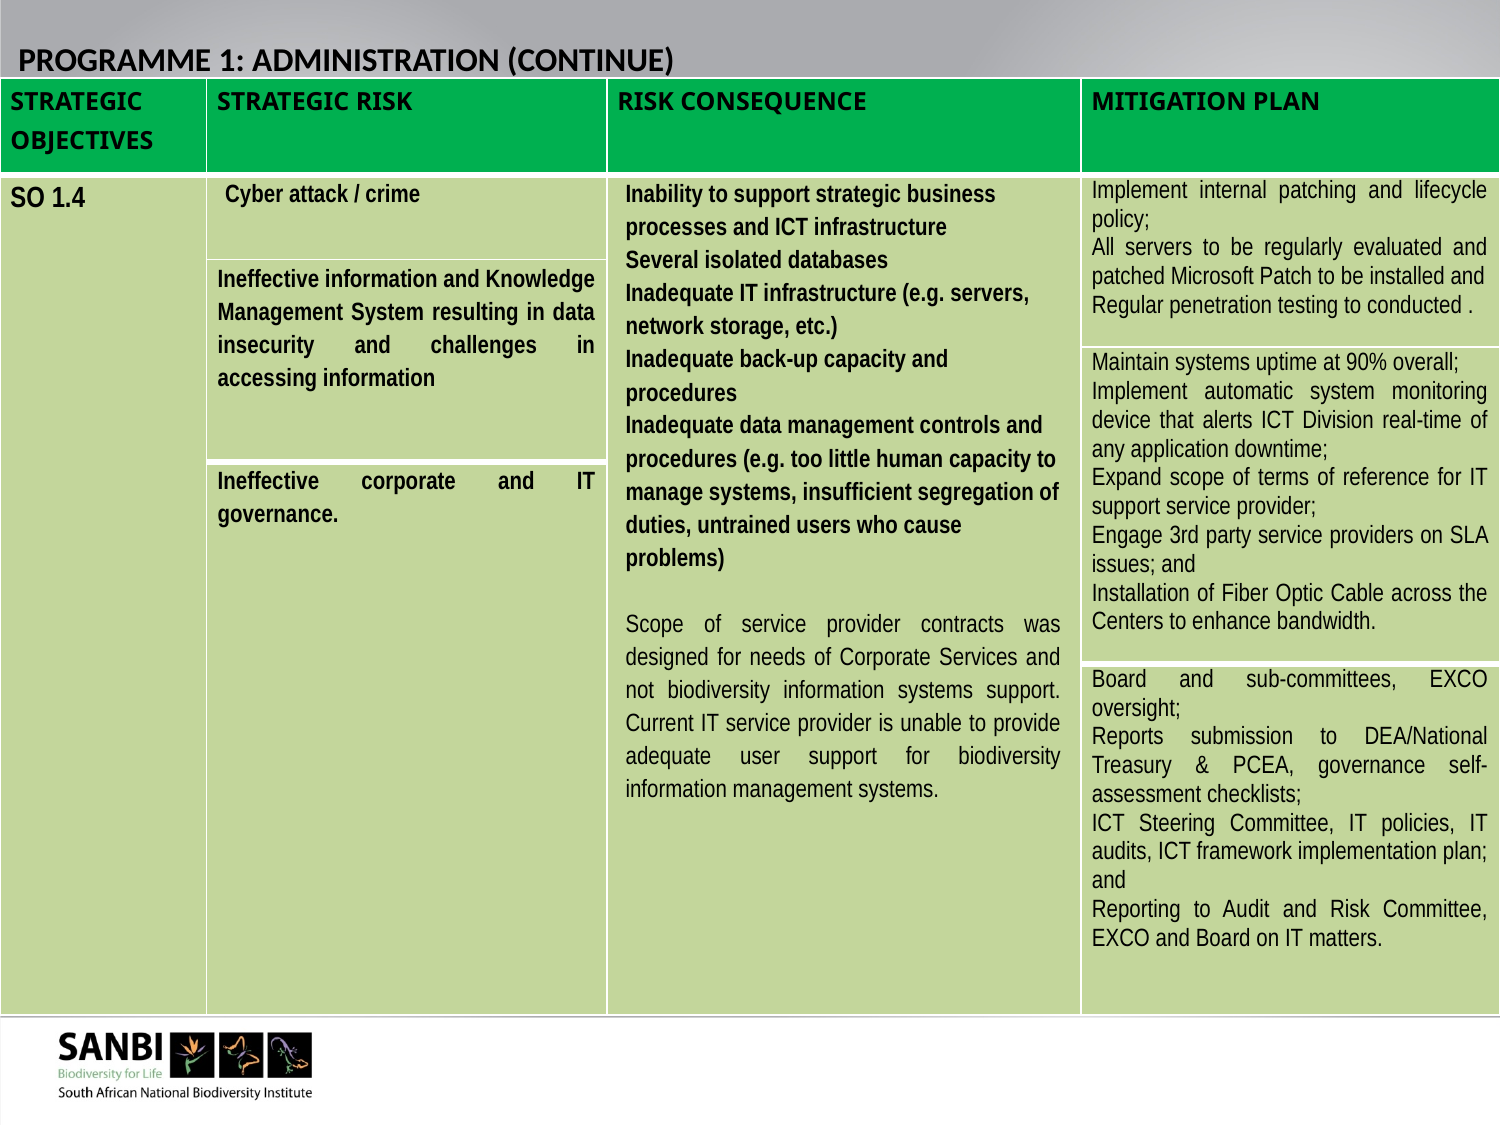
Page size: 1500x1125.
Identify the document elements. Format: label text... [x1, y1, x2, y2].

table_cell Maintain systems uptime at 90% overall; Implement automatic system monitoring device that alerts ICT Division real-time of any application downtime; Expand scope of terms of reference for IT support service provider; Engage 3rd party service providers on SLA issues; and Installation of Fiber Optic Cable across the Centers to enhance bandwidth. [1082, 348, 1499, 661]
table_header MITIGATION PLAN [1082, 79, 1499, 172]
table_header STRATEGIC RISK [207, 79, 606, 172]
table_cell SO 1.4 [1, 178, 206, 1014]
table_header RISK CONSEQUENCE [608, 79, 1080, 172]
table_cell Ineffective information and Knowledge Management System resulting in data insecurity and challenges in accessing information [207, 260, 606, 459]
title PROGRAMME 1: ADMINISTRATION (CONTINUE) [3, 42, 1354, 77]
table_cell Cyber attack / crime [207, 178, 606, 259]
table_cell Implement internal patching and lifecycle policy; All servers to be regularly evaluated and patched Microsoft Patch to be installed and Regular penetration testing to conducted . [1082, 178, 1499, 346]
picture [0, 0, 1500, 77]
table_cell Board and sub-committees, EXCO oversight; Reports submission to DEA/National Treasury & PCEA, governance self-assessment checklists; ICT Steering Committee, IT policies, IT audits, ICT framework implementation plan; and Reporting to Audit and Risk Committee, EXCO and Board on IT matters. [1082, 667, 1499, 1014]
table_cell Ineffective corporate and IT governance. [207, 465, 606, 1014]
picture [0, 1016, 1500, 1125]
table_header STRATEGIC OBJECTIVES [1, 79, 206, 172]
table_cell Inability to support strategic business processes and ICT infrastructure Several isolated databases Inadequate IT infrastructure (e.g. servers, network storage, etc.) Inadequate back-up capacity and procedures Inadequate data management controls and procedures (e.g. too little human capacity to manage systems, insufficient segregation of duties, untrained users who cause problems) Scope of service provider contracts was designed for needs of Corporate Services and not biodiversity information systems support. Current IT service provider is unable to provide adequate user support for biodiversity information management systems. [608, 178, 1080, 1014]
